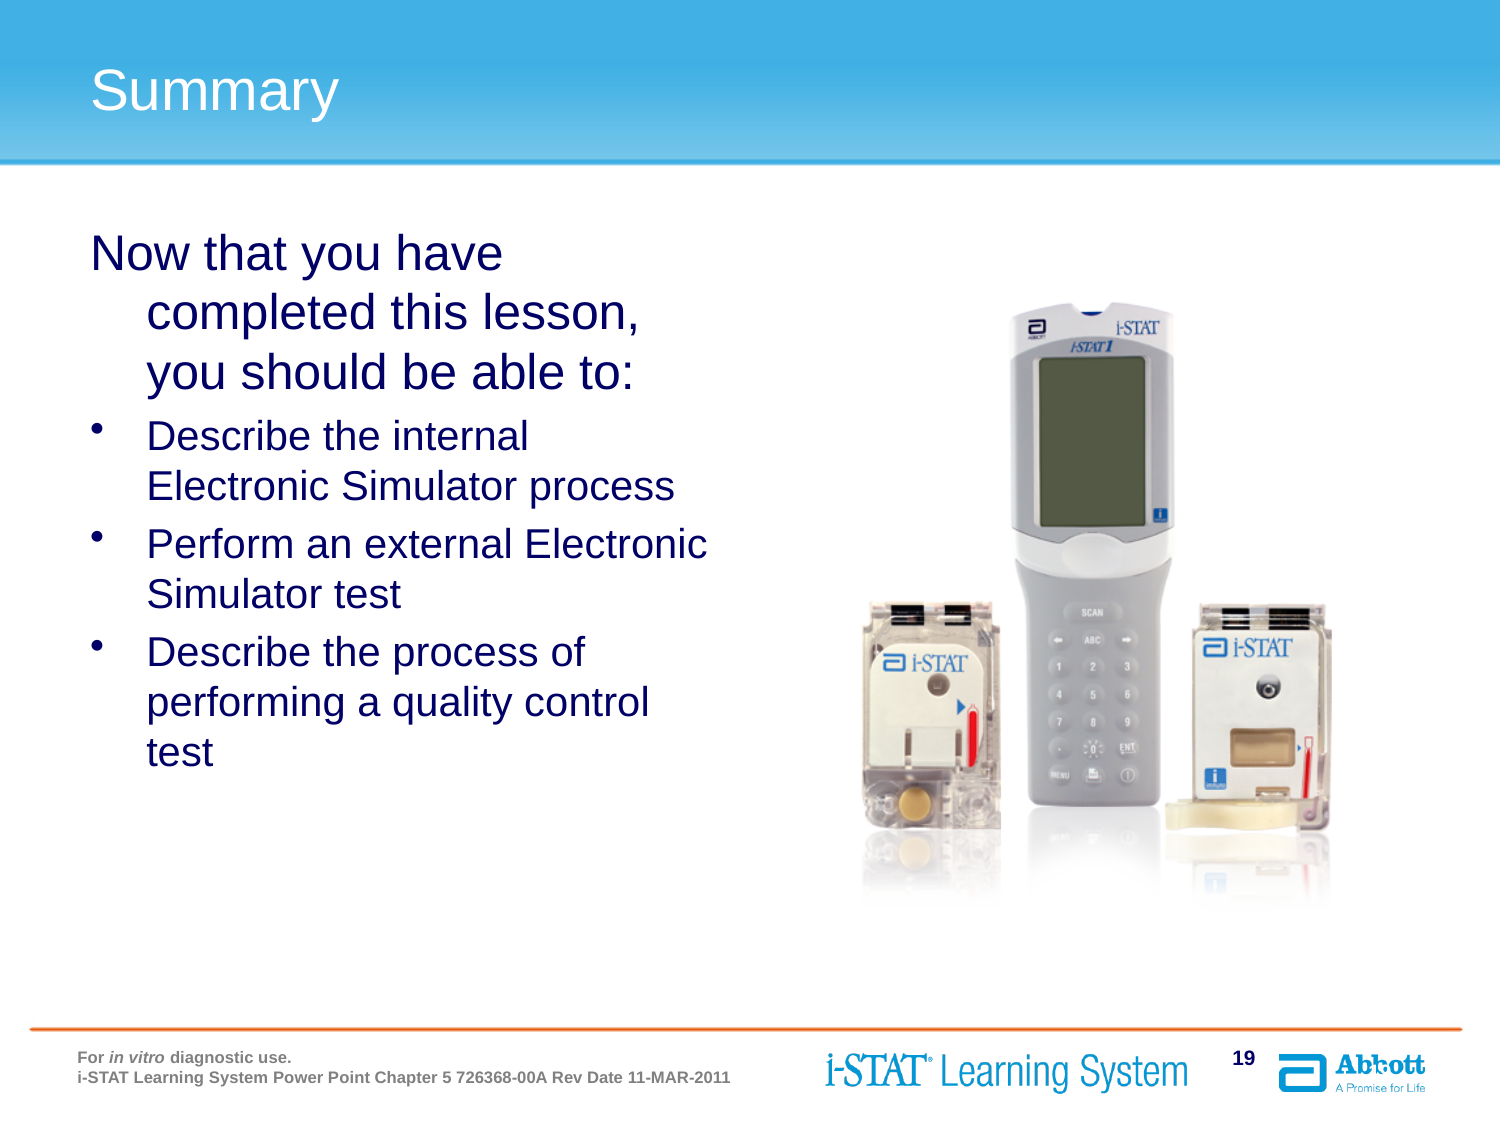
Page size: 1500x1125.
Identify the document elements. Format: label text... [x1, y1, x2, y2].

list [762, 266, 1426, 921]
title Summary [74, 12, 1426, 163]
footer For in vitro diagnostic use. i-STAT Learning System Power Point Chapter 5 726368-00A Rev Date 11-MAR-2011 [62, 1039, 1188, 1091]
picture [0, 0, 1500, 1125]
slide_number 19 [1348, 1051, 1412, 1102]
list Now that you have completed this lesson, you should be able to: Describe the internal Electronic Simulator process Perform an external Electronic Simulator test Describe the process of performing a quality control test [74, 212, 738, 976]
